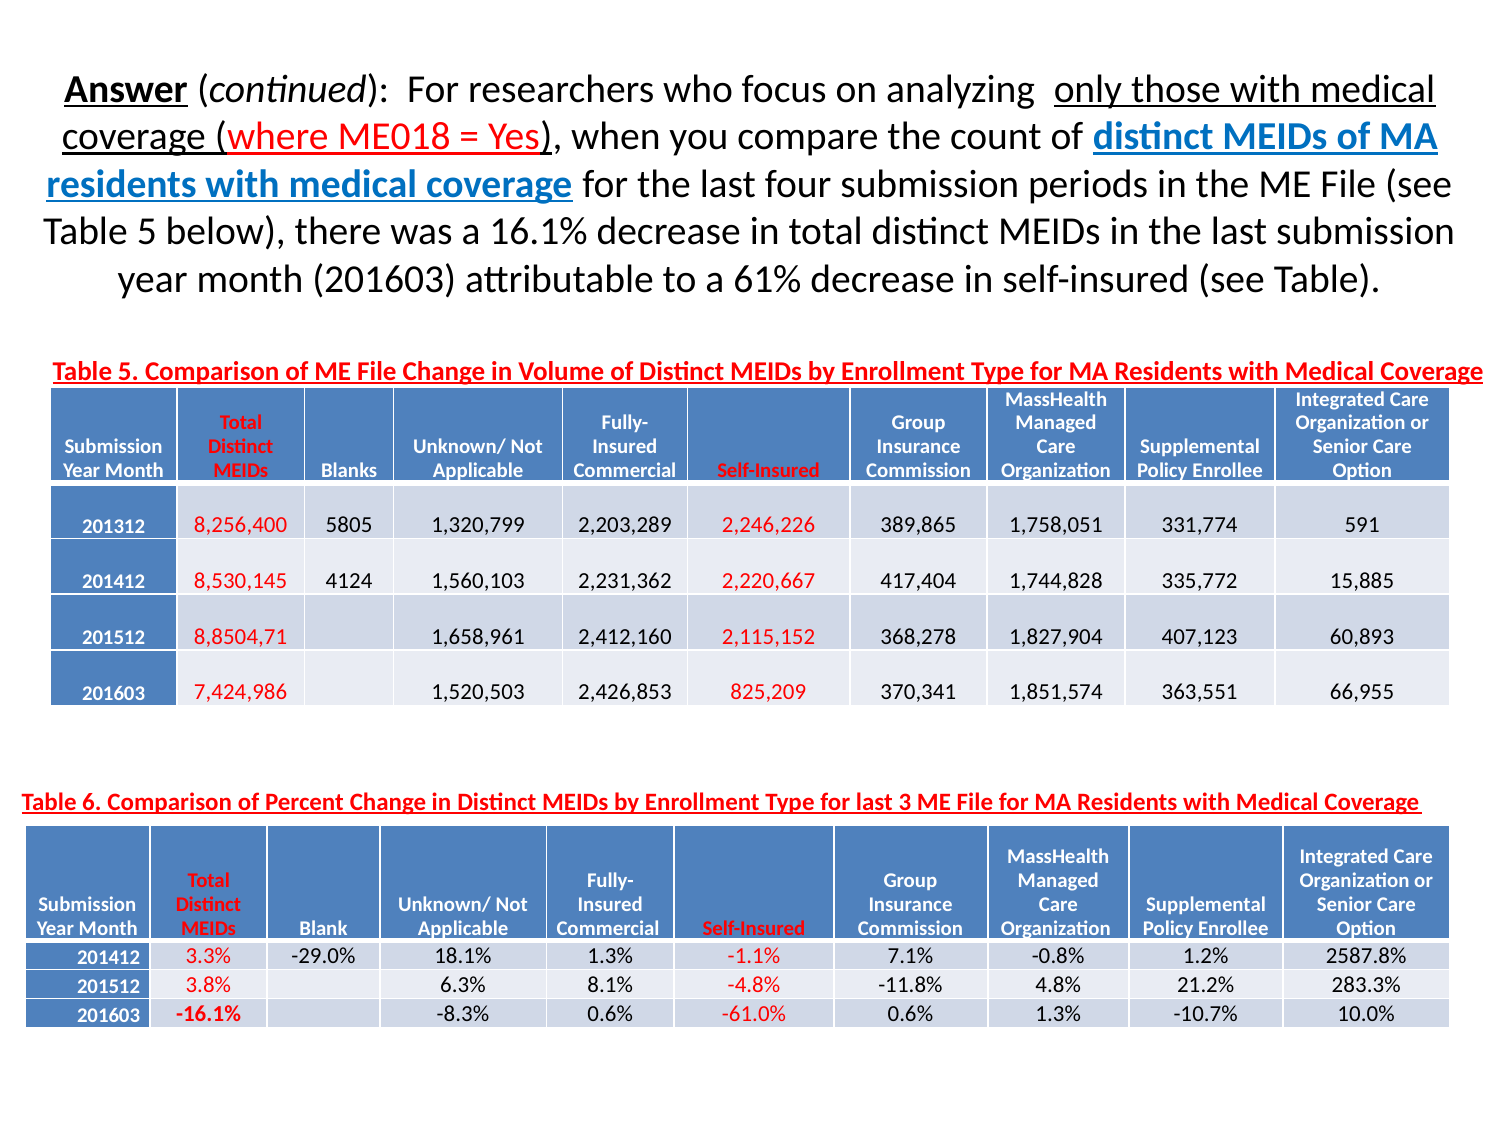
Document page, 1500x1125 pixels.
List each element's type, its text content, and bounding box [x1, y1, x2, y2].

table_cell 5805 [305, 486, 393, 538]
table_cell -16.1% [151, 999, 266, 1027]
table_header Integrated Care Organization or Senior Care Option [1276, 393, 1449, 480]
table_header Blank [268, 826, 379, 938]
table_cell 201312 [51, 486, 176, 538]
table_cell 201603 [51, 651, 176, 705]
table_cell 18.1% [381, 943, 546, 969]
table_cell 3.8% [151, 970, 266, 998]
table_cell 60,893 [1276, 595, 1449, 649]
table_cell 2,412,160 [563, 595, 687, 649]
text_box Table 5. Comparison of ME File Change in Volume of Distinct MEIDs by Enrollment Type for MA Residents with Medical Coverage [37, 345, 1499, 393]
table_cell 363,551 [1126, 651, 1274, 705]
text_box Table 6. Comparison of Percent Change in Distinct MEIDs by Enrollment Type for last 3 ME File for MA Residents with Medical Coverage [6, 777, 1438, 823]
table_cell 0.6% [547, 999, 673, 1027]
table_cell 825,209 [688, 651, 849, 705]
table_header Unknown/ Not Applicable [381, 826, 546, 938]
table_cell 1,851,574 [988, 651, 1124, 705]
table_cell 15,885 [1276, 539, 1449, 593]
table_cell [268, 999, 379, 1027]
table_cell 3.3% [151, 943, 266, 969]
table_header Fully-Insured Commercial [563, 393, 687, 480]
table_cell -10.7% [1130, 999, 1282, 1027]
table_cell -8.3% [381, 999, 546, 1027]
table_cell 201512 [51, 595, 176, 649]
table_cell 8,8504,71 [178, 595, 304, 649]
table_cell 389,865 [851, 486, 986, 538]
table_cell 201412 [26, 943, 149, 969]
table_header Submission Year Month [26, 826, 149, 938]
table_cell -0.8% [989, 943, 1128, 969]
table_cell 1.3% [989, 999, 1128, 1027]
table_cell 1,744,828 [988, 539, 1124, 593]
table_cell 2,115,152 [688, 595, 849, 649]
table_header Group Insurance Commission [851, 393, 986, 480]
table_cell 201603 [26, 999, 149, 1027]
table_cell 201412 [51, 539, 176, 593]
table_cell 4.8% [989, 970, 1128, 998]
table_cell 335,772 [1126, 539, 1274, 593]
table_cell 417,404 [851, 539, 986, 593]
table_cell 4124 [305, 539, 393, 593]
table_header MassHealth Managed Care Organization [988, 393, 1124, 480]
table_header Total Distinct MEIDs [178, 393, 304, 480]
table_cell -29.0% [268, 943, 379, 969]
table_cell 10.0% [1284, 999, 1449, 1027]
table_cell 2,231,362 [563, 539, 687, 593]
table_cell 407,123 [1126, 595, 1274, 649]
table_cell 331,774 [1126, 486, 1274, 538]
table_header Integrated Care Organization or Senior Care Option [1284, 826, 1449, 938]
table_cell 21.2% [1130, 970, 1282, 998]
table_cell 8,530,145 [178, 539, 304, 593]
table_cell 2,426,853 [563, 651, 687, 705]
table_cell 1,827,904 [988, 595, 1124, 649]
table_cell 2,203,289 [563, 486, 687, 538]
table_cell -11.8% [835, 970, 987, 998]
table_cell 2,220,667 [688, 539, 849, 593]
table_header Submission Year Month [51, 393, 176, 480]
table_header Unknown/ Not Applicable [394, 393, 562, 480]
table_cell [305, 651, 393, 705]
table_cell 368,278 [851, 595, 986, 649]
table_header Total Distinct MEIDs [151, 826, 266, 938]
table_cell 1,658,961 [394, 595, 562, 649]
table_cell [268, 970, 379, 998]
table_header Supplemental Policy Enrollee [1126, 393, 1274, 480]
table_cell 7,424,986 [178, 651, 304, 705]
table_cell 591 [1276, 486, 1449, 538]
table_header Fully-Insured Commercial [547, 826, 673, 938]
table_cell 1,520,503 [394, 651, 562, 705]
table_header Supplemental Policy Enrollee [1130, 826, 1282, 938]
table_cell 1,560,103 [394, 539, 562, 593]
table_cell 1,758,051 [988, 486, 1124, 538]
table_header Blanks [305, 393, 393, 480]
table_cell 283.3% [1284, 970, 1449, 998]
table_header Self-Insured [688, 393, 849, 480]
title Answer (continued): For researchers who focus on analyzing only those with medical coverage (where ME018 = Yes), when you compare the count of distinct MEIDs of MA residents with medical coverage for the last four submission periods in the ME File (see Table 5 below), there was a 16.1% decrease in total distinct MEIDs in the last submission year month (201603) attributable to a 61% decrease in self-insured (see Table). [12, 112, 1488, 250]
table_cell 2587.8% [1284, 943, 1449, 969]
table_cell [305, 595, 393, 649]
table_cell 2,246,226 [688, 486, 849, 538]
table_cell 0.6% [835, 999, 987, 1027]
table_cell 8.1% [547, 970, 673, 998]
table_cell -4.8% [675, 970, 833, 998]
table_cell 8,256,400 [178, 486, 304, 538]
table_cell 7.1% [835, 943, 987, 969]
table_header Self-Insured [675, 826, 833, 938]
table_cell -61.0% [675, 999, 833, 1027]
table_cell 201512 [26, 970, 149, 998]
table_cell 6.3% [381, 970, 546, 998]
table_header Group Insurance Commission [835, 826, 987, 938]
table_cell -1.1% [675, 943, 833, 969]
table_cell 1,320,799 [394, 486, 562, 538]
table_cell 370,341 [851, 651, 986, 705]
table_cell 66,955 [1276, 651, 1449, 705]
table_cell 1.3% [547, 943, 673, 969]
table_cell 1.2% [1130, 943, 1282, 969]
table_header MassHealth Managed Care Organization [989, 826, 1128, 938]
